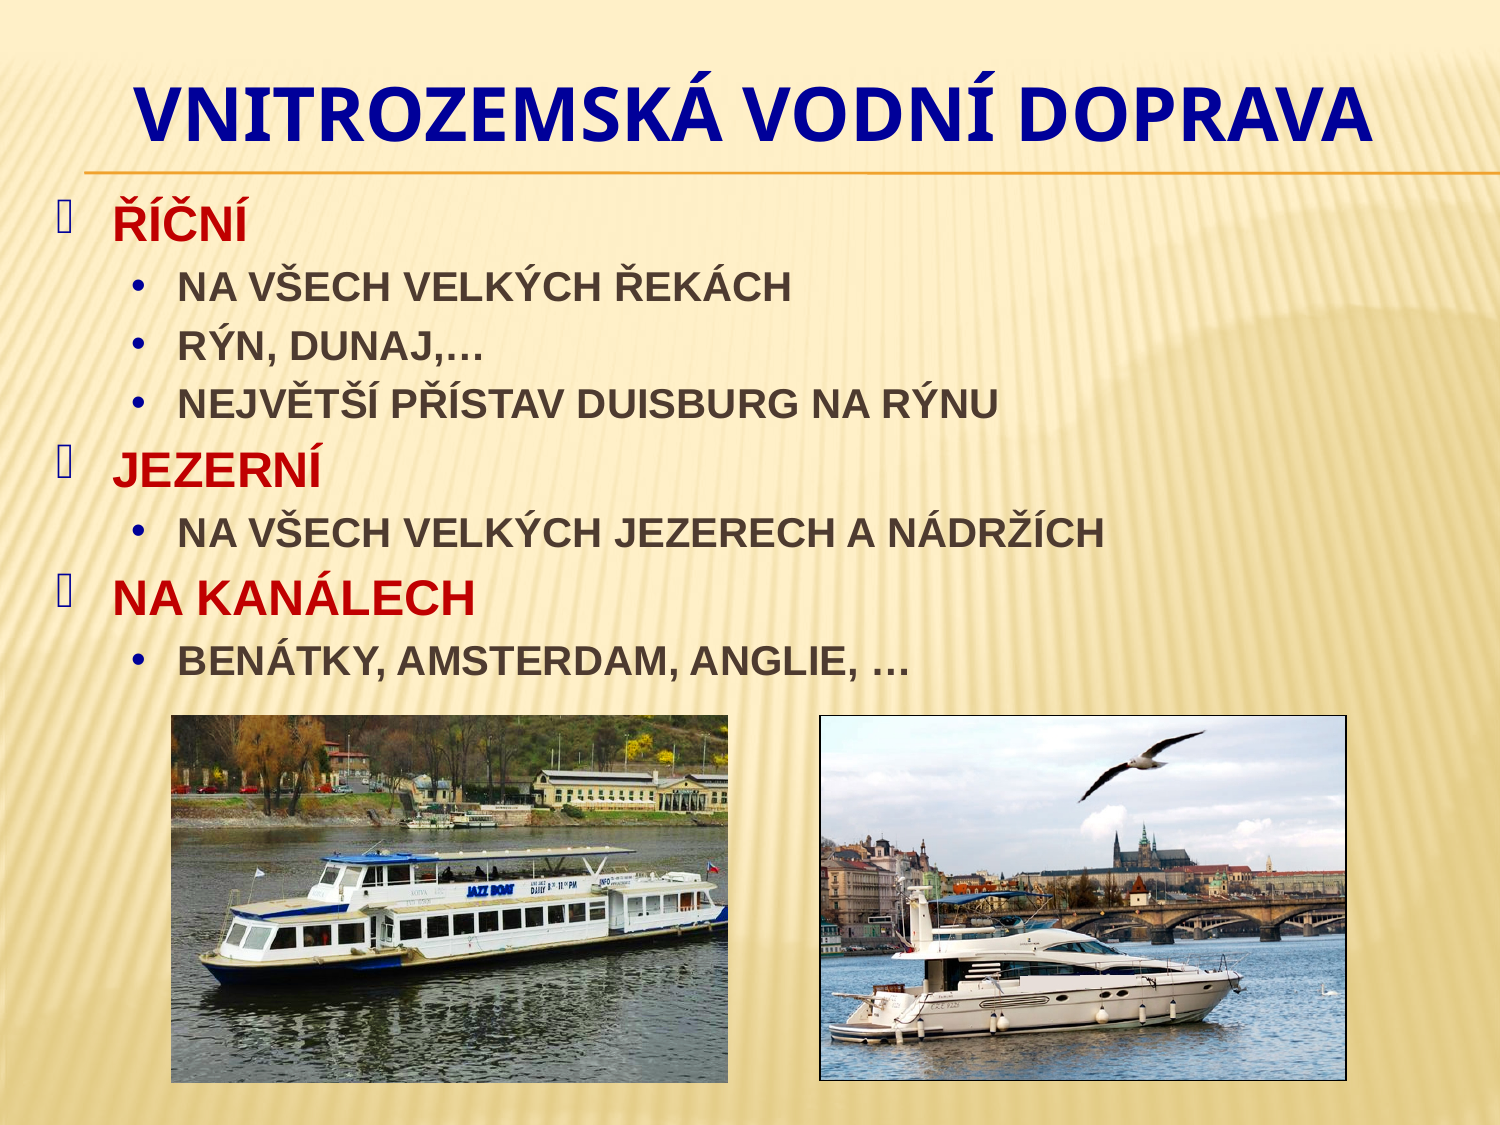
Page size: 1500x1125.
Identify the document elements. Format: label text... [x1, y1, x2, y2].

list ŘÍČNÍ NA VŠECH VELKÝCH ŘEKÁCH RÝN, DUNAJ,… NEJVĚTŠÍ PŘÍSTAV DUISBURG NA RÝNU JEZERNÍ NA VŠECH VELKÝCH JEZERECH A NÁDRŽÍCH NA KANÁLECH BENÁTKY, AMSTERDAM, ANGLIE, … [41, 184, 1467, 716]
title VNITROZEMSKÁ VODNÍ DOPRAVA [41, 42, 1467, 181]
picture [820, 715, 1346, 1080]
picture [170, 715, 729, 1083]
